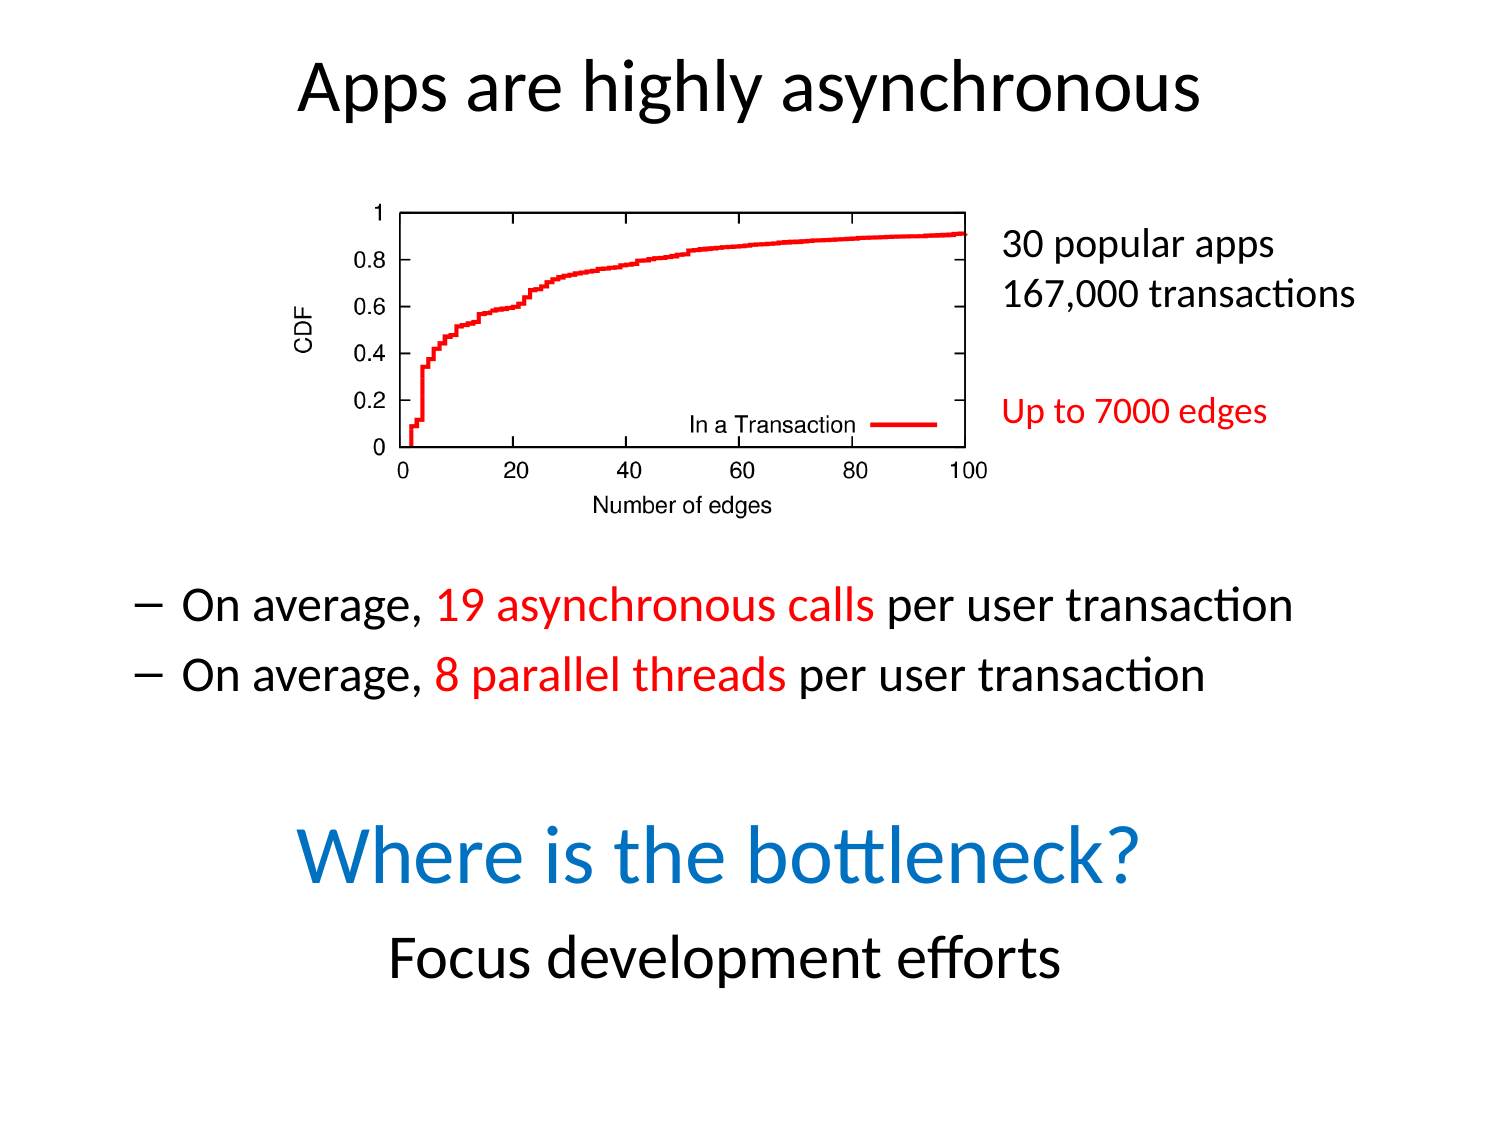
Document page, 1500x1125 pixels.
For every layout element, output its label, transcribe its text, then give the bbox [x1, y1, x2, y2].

text_box Apps are highly asynchronous [74, 24, 1425, 138]
title Where is the bottleneck? [115, 787, 1325, 913]
text_box Focus development efforts [373, 909, 1079, 999]
picture [274, 183, 998, 526]
list On average, 19 asynchronous calls per user transaction On average, 8 parallel threads per user transaction [44, 563, 1463, 713]
text_box 30 popular apps 167,000 transactions [1002, 208, 1372, 324]
text_box Up to 7000 edges [1002, 378, 1283, 439]
